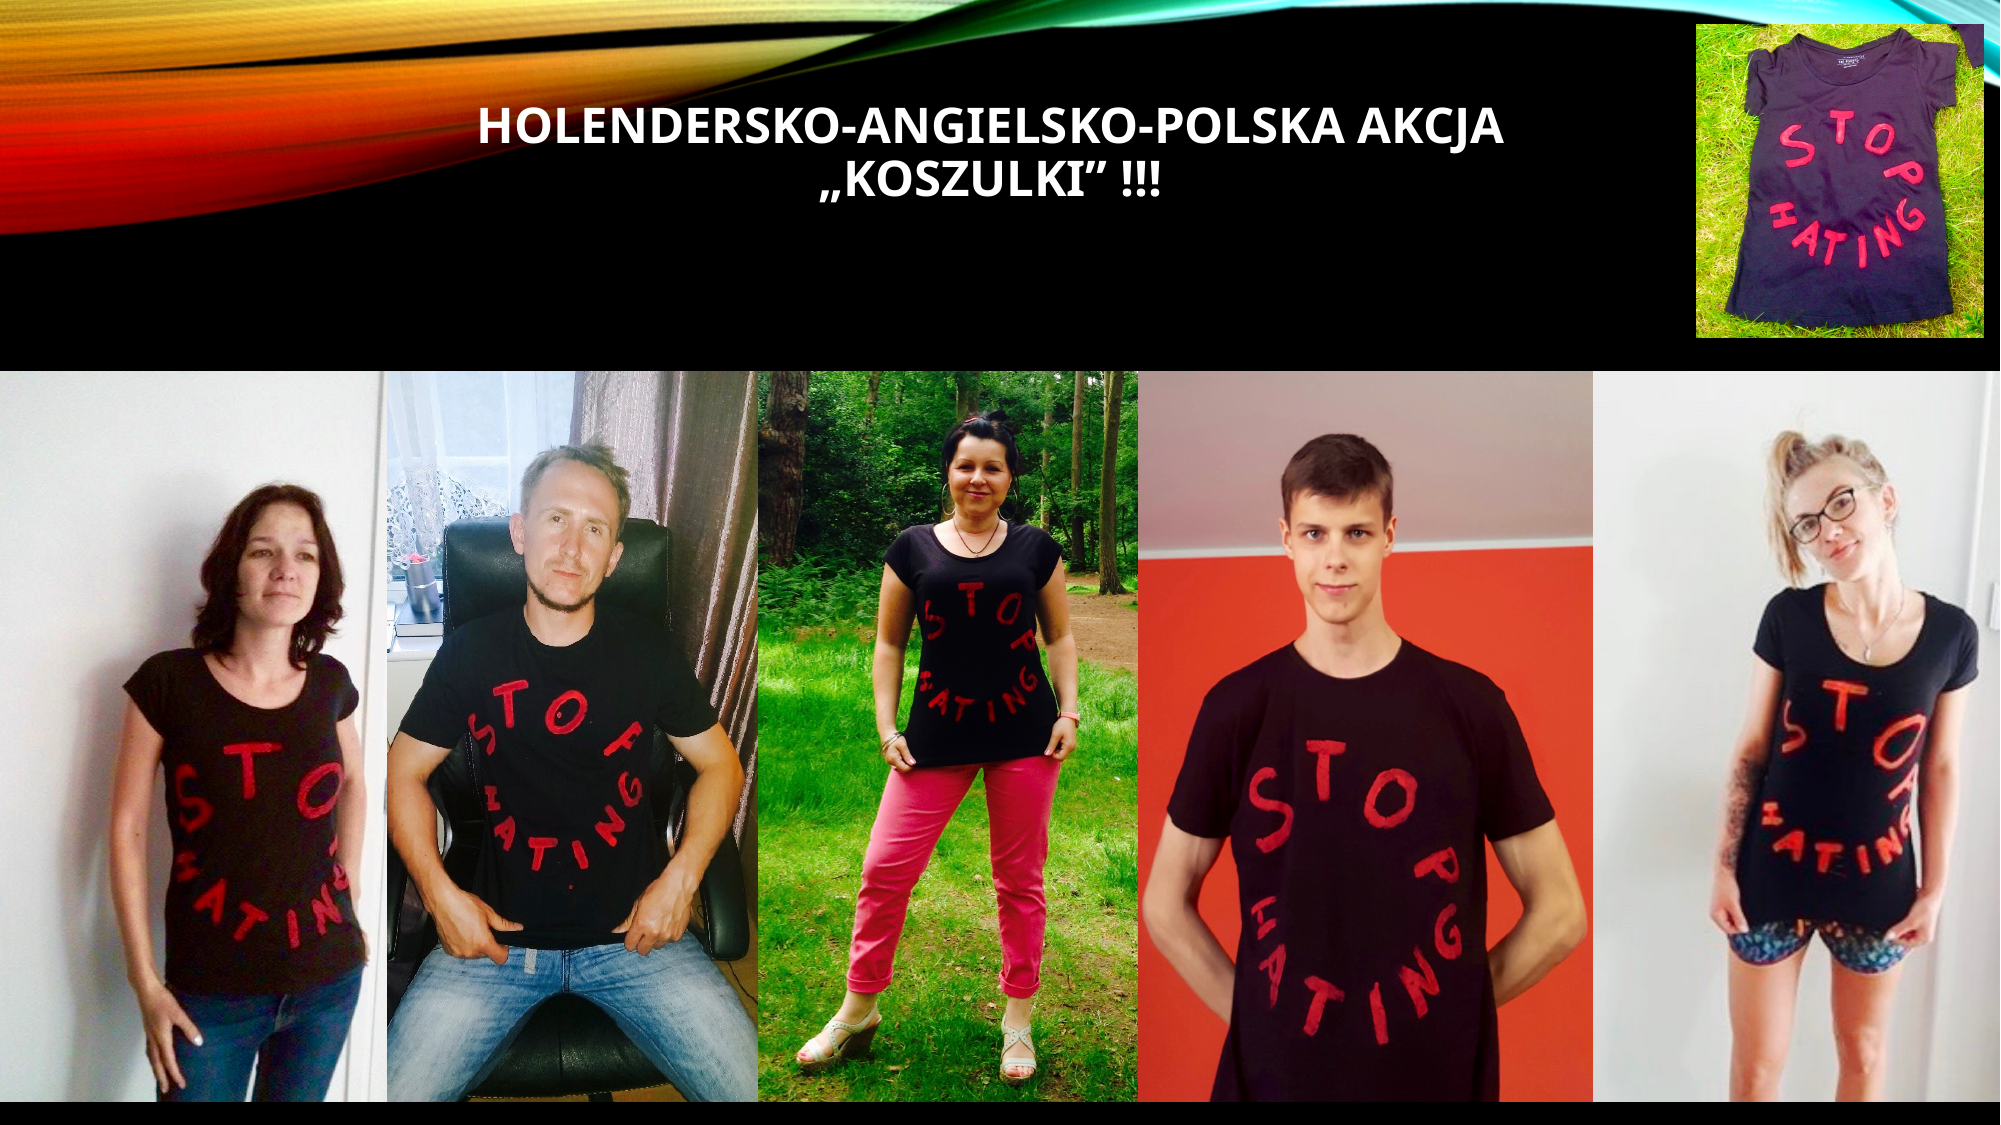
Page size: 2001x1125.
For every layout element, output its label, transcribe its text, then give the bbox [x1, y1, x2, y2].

picture [0, 371, 758, 1102]
picture [0, 0, 2000, 339]
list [758, 371, 1138, 1102]
title HOLENDERSKO-ANGIELSKO-POLSKA AKCJA „KOSZULKI” !!! [284, 93, 1696, 216]
picture [1138, 371, 2000, 1102]
picture [237, 1028, 245, 1033]
